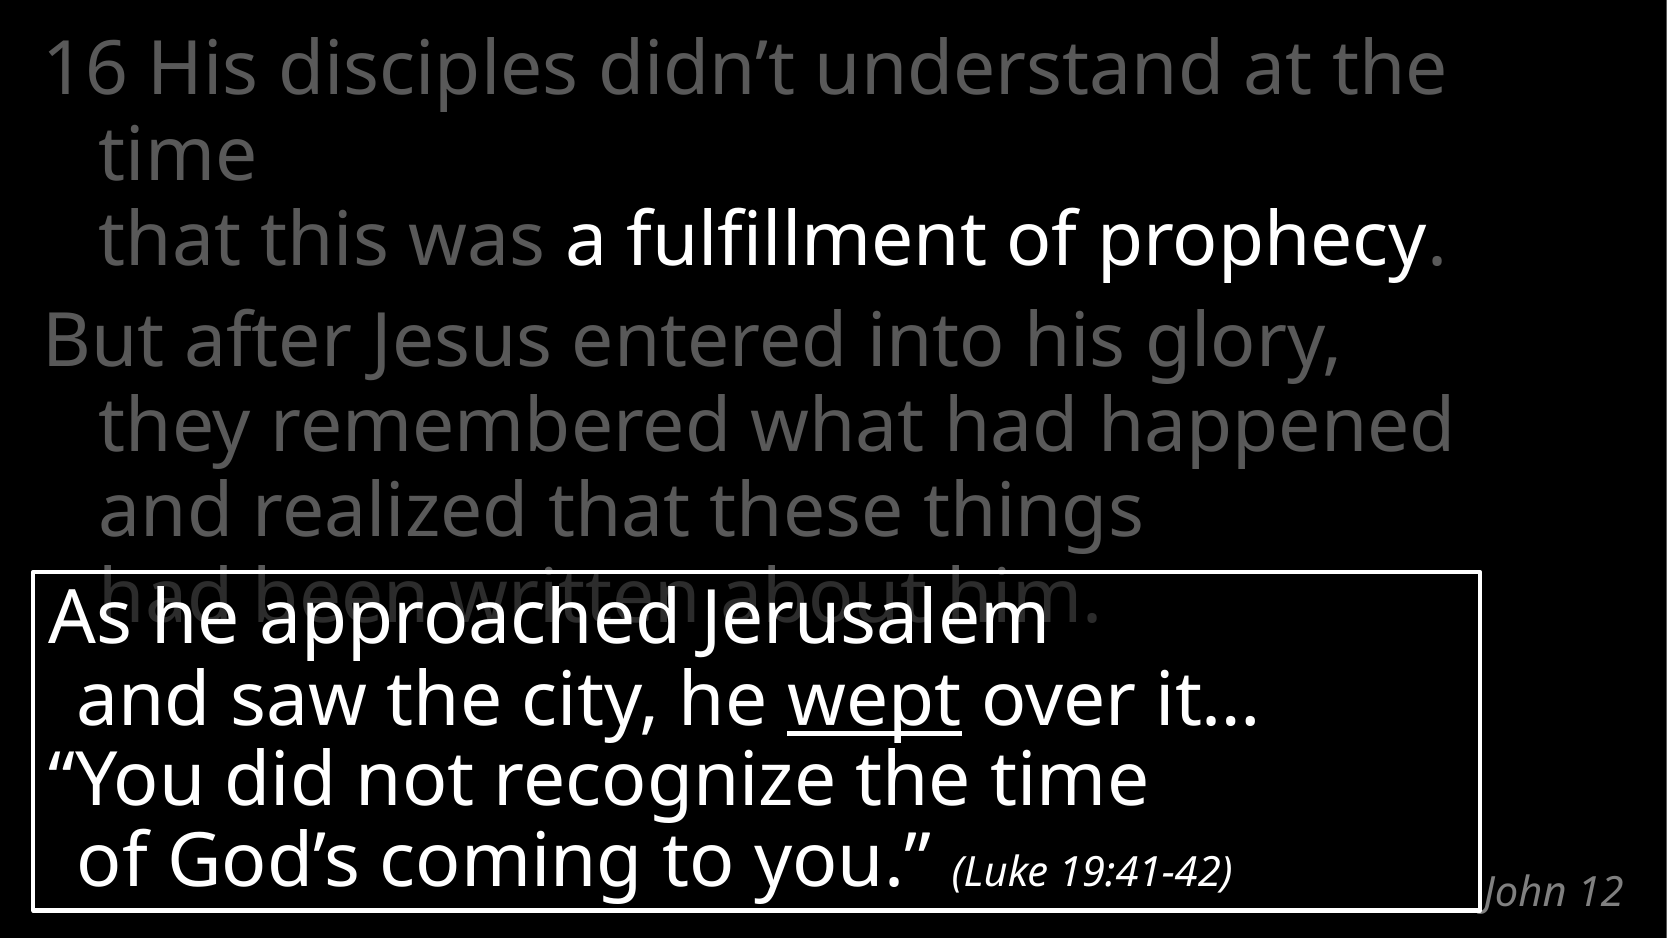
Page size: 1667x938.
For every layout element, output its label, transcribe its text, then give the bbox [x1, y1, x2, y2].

text_box As he approached Jerusalem and saw the city, he wept over it… “You did not recognize the time of God’s coming to you.” (Luke 19:41-42) [33, 571, 1480, 911]
list 16 His disciples didn’t understand at the time that this was a fulfillment of prophecy. But after Jesus entered into his glory, they remembered what had happened and realized that these things had been written about him. [27, 18, 1640, 813]
title John 12 [1058, 834, 1640, 923]
